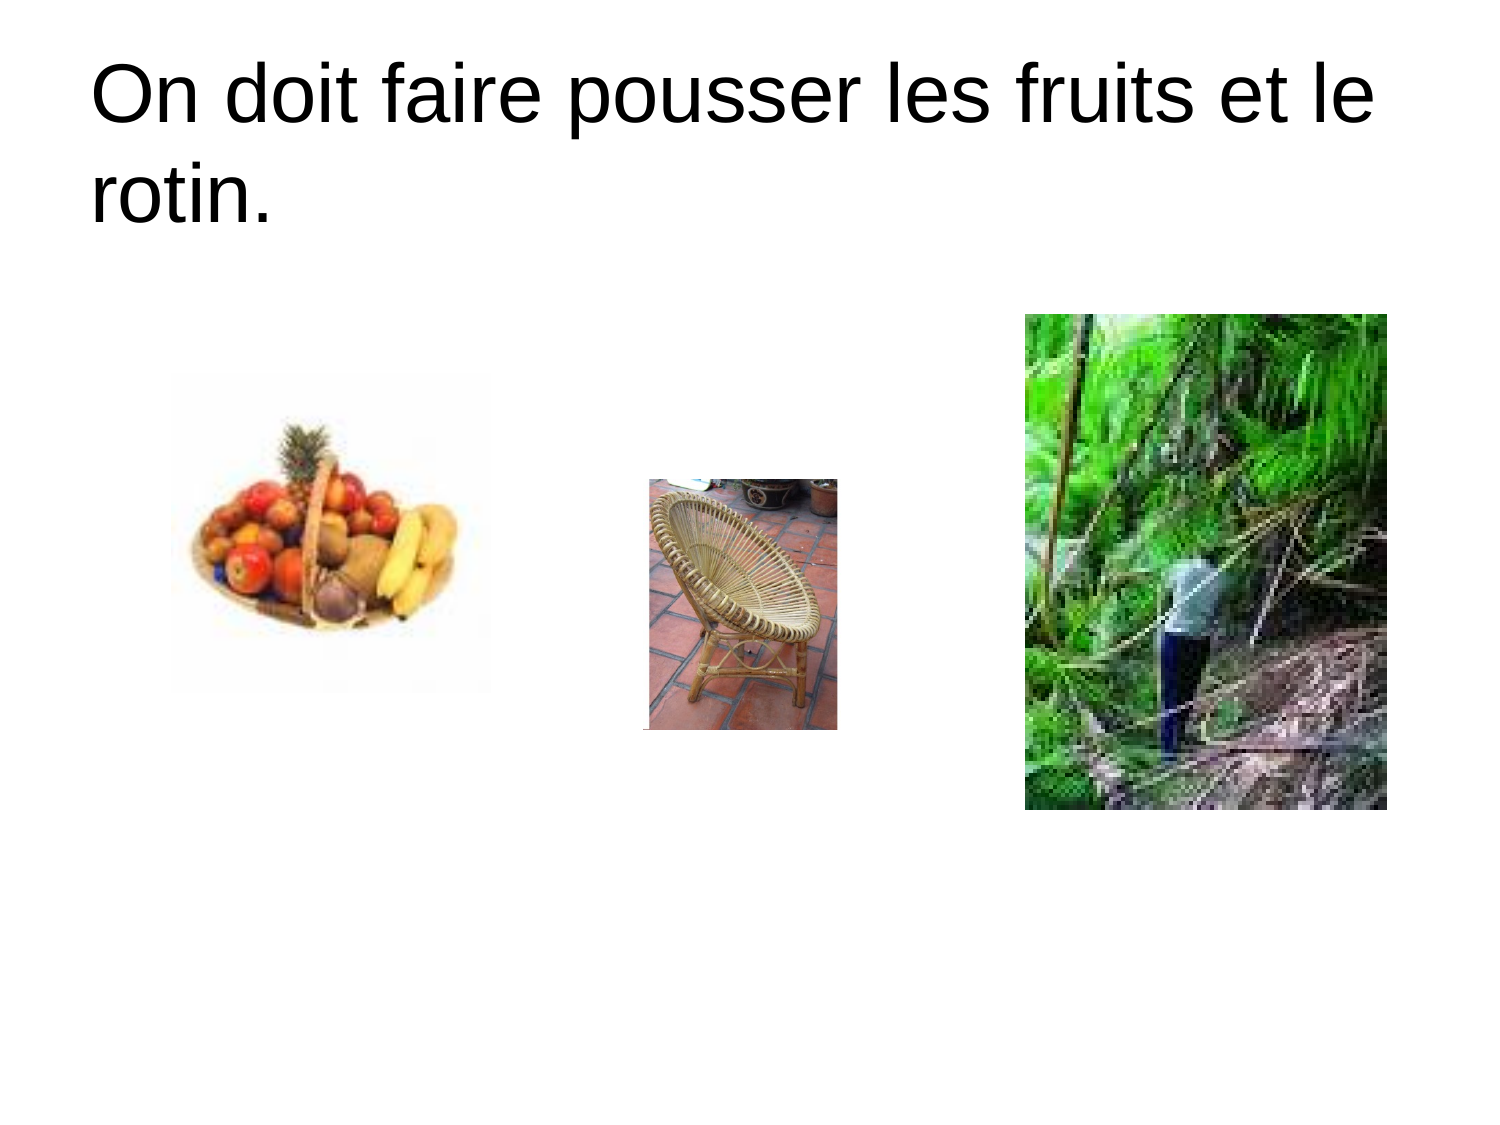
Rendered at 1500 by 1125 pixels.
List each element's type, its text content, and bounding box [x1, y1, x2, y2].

title On doit faire pousser les fruits et le rotin. [75, 45, 1425, 233]
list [170, 373, 491, 693]
picture [1025, 314, 1388, 810]
picture [643, 479, 844, 730]
